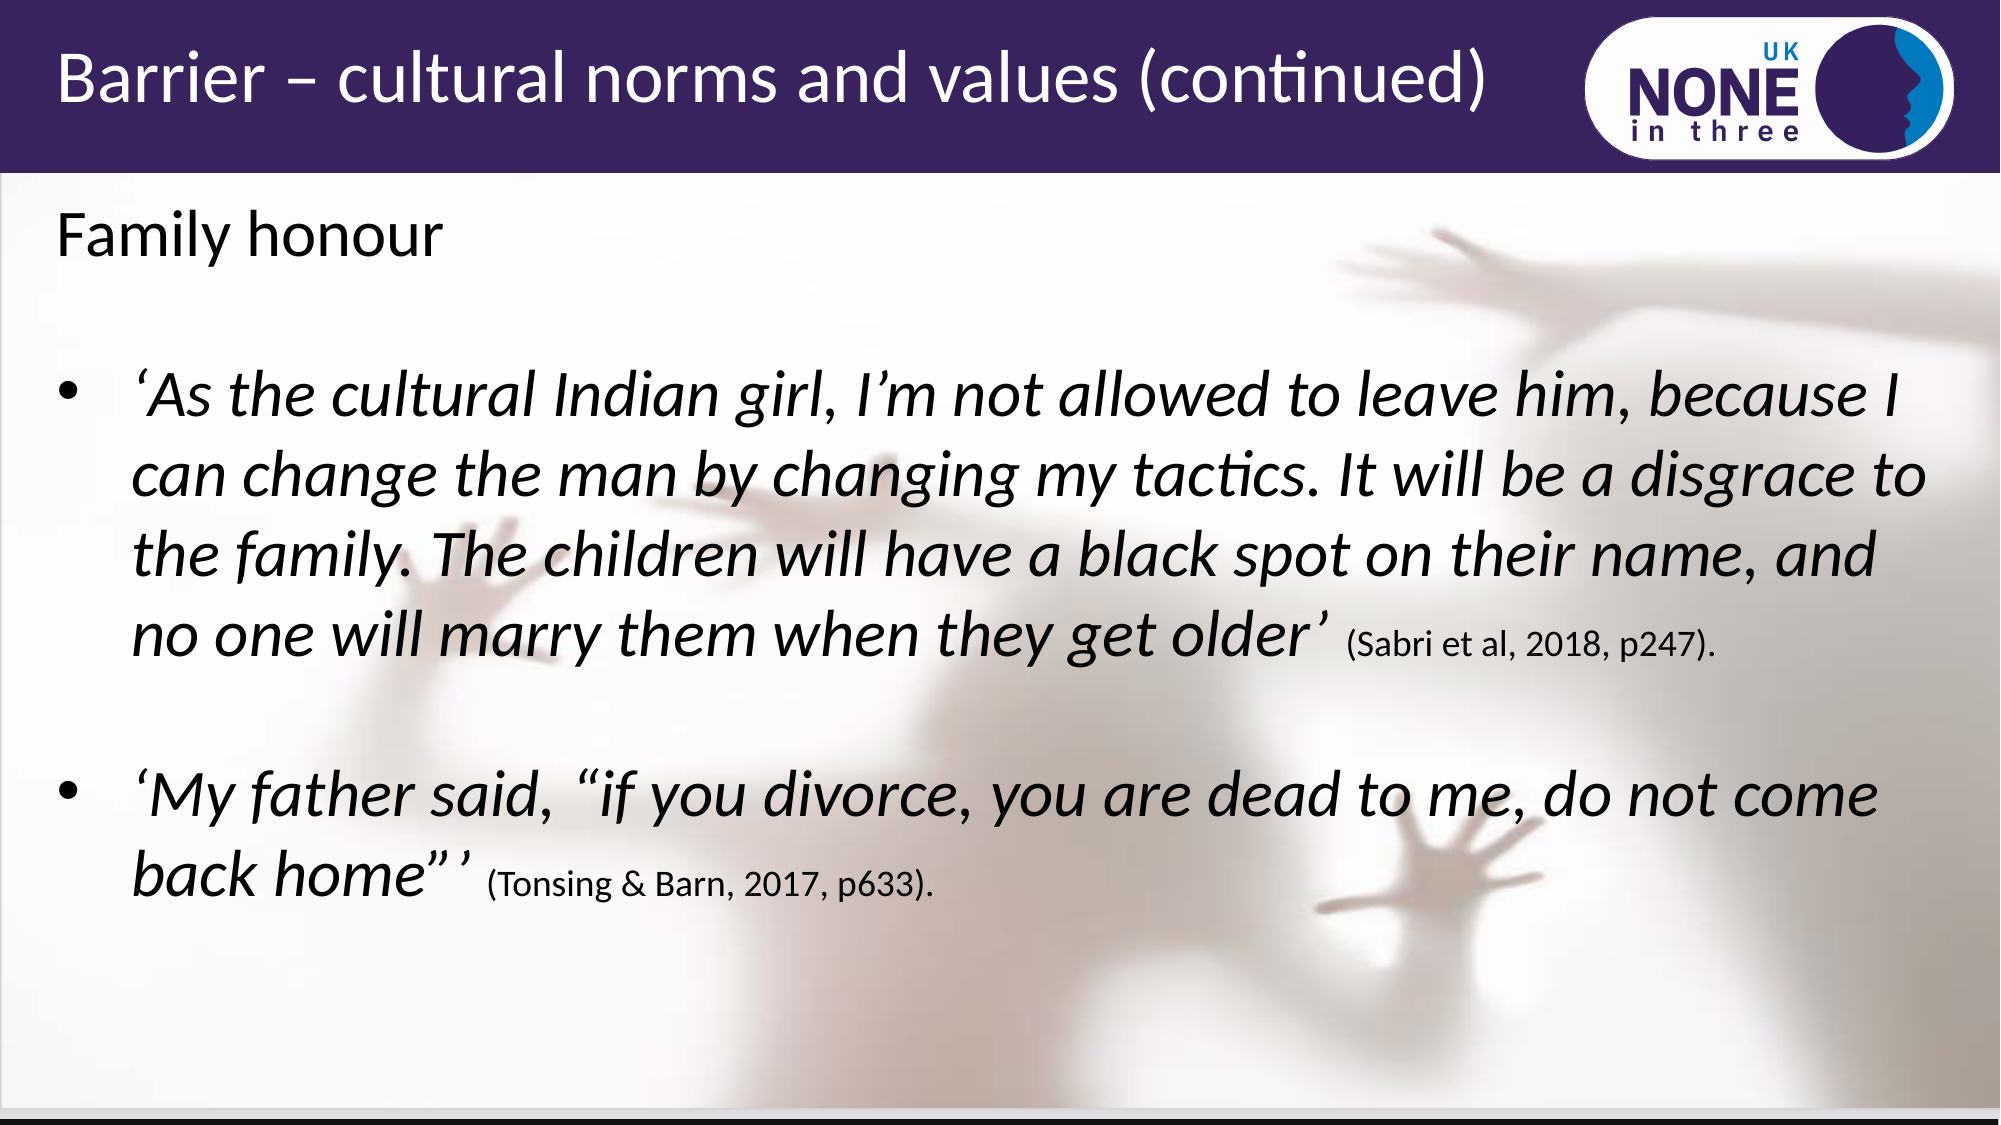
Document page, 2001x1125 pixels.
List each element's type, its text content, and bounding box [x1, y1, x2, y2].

list Barrier – cultural norms and values (continued) [41, 29, 1600, 153]
picture [0, 0, 2000, 1119]
